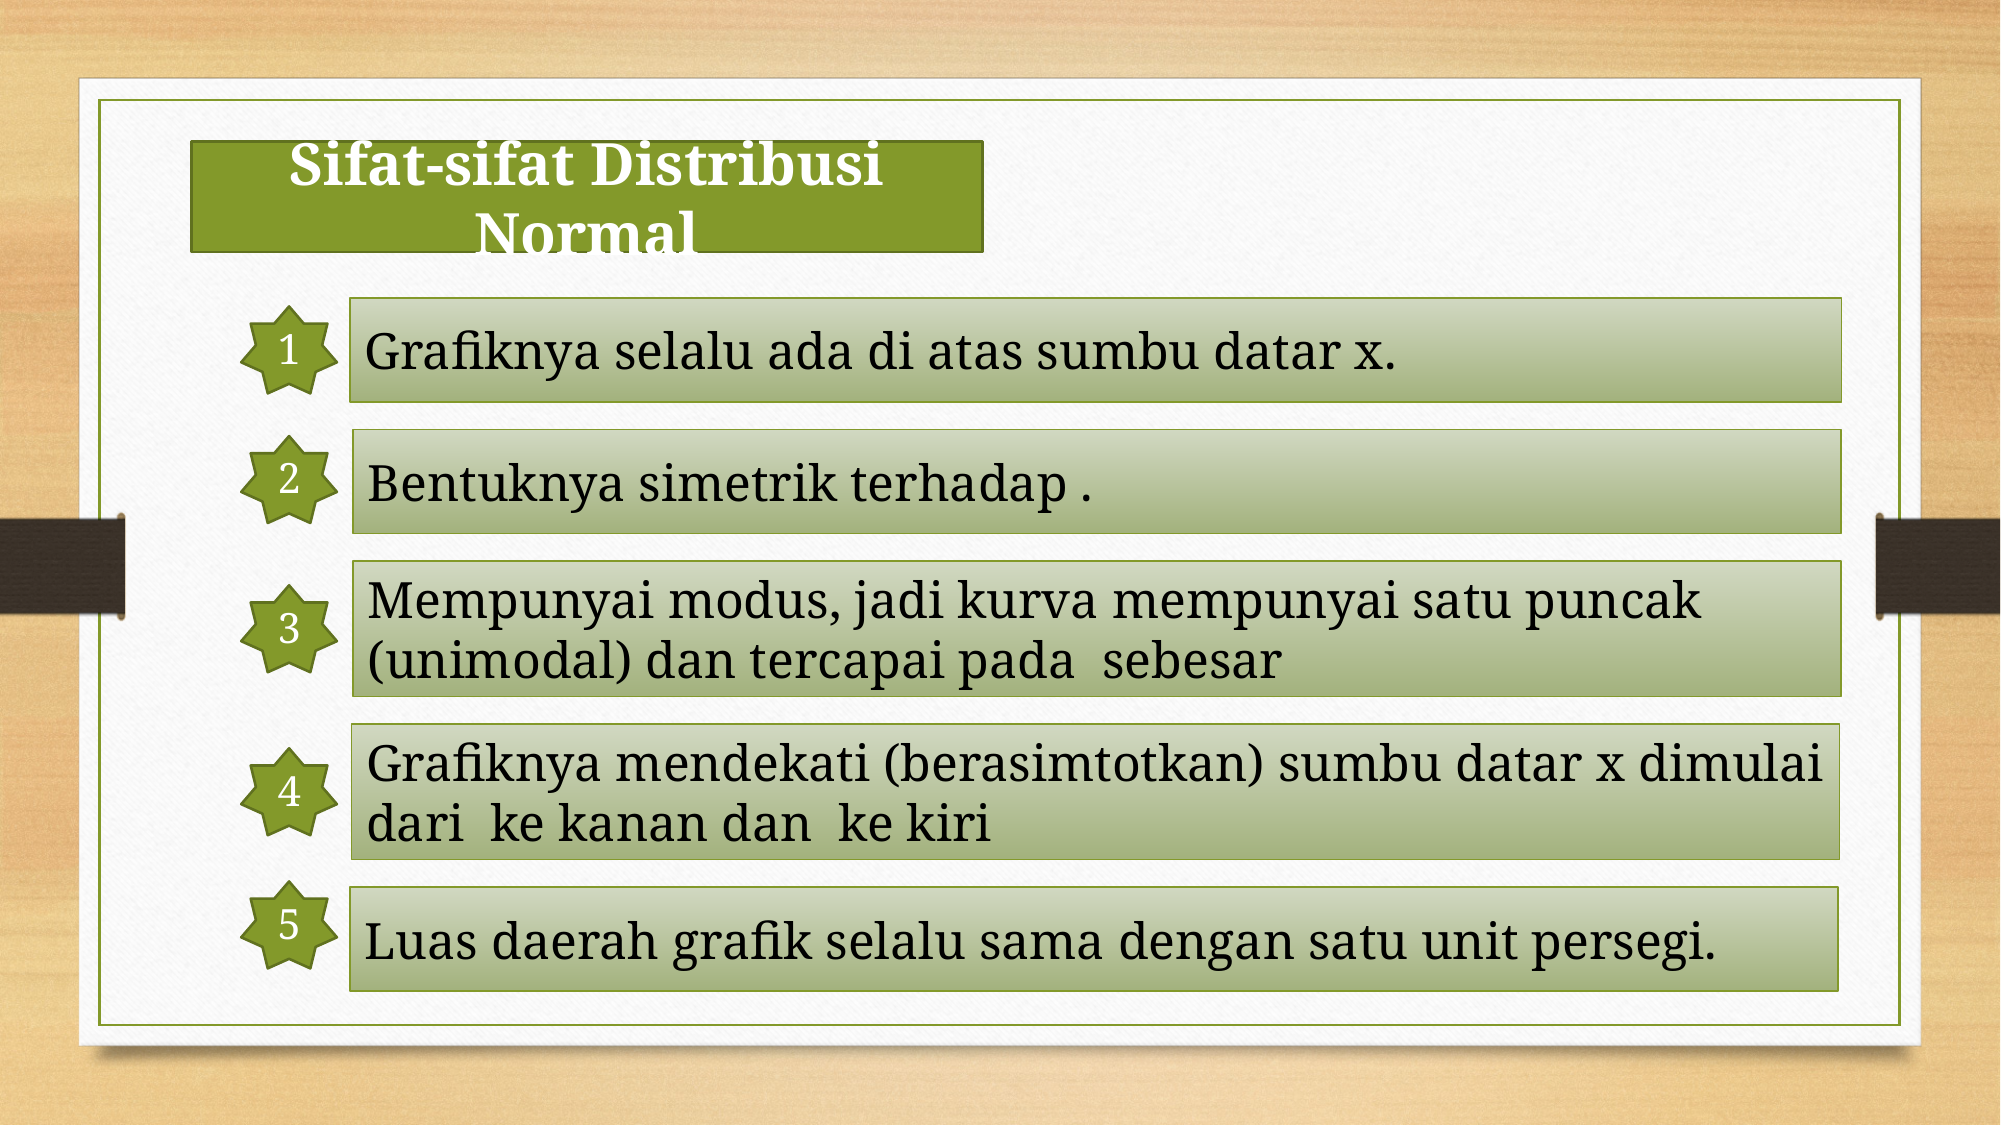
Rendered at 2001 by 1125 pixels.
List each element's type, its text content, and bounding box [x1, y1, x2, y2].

text_box Sifat-sifat Distribusi Normal [190, 140, 984, 253]
picture [0, 0, 2001, 1125]
text_box 5 [239, 880, 339, 970]
text_box 2 [239, 434, 339, 525]
text_box 1 [239, 305, 339, 395]
text_box 4 [239, 746, 339, 837]
text_box 3 [239, 583, 339, 674]
text_box Luas daerah grafik selalu sama dengan satu unit persegi. [349, 886, 1839, 992]
text_box Grafiknya selalu ada di atas sumbu datar x. [349, 297, 1842, 403]
